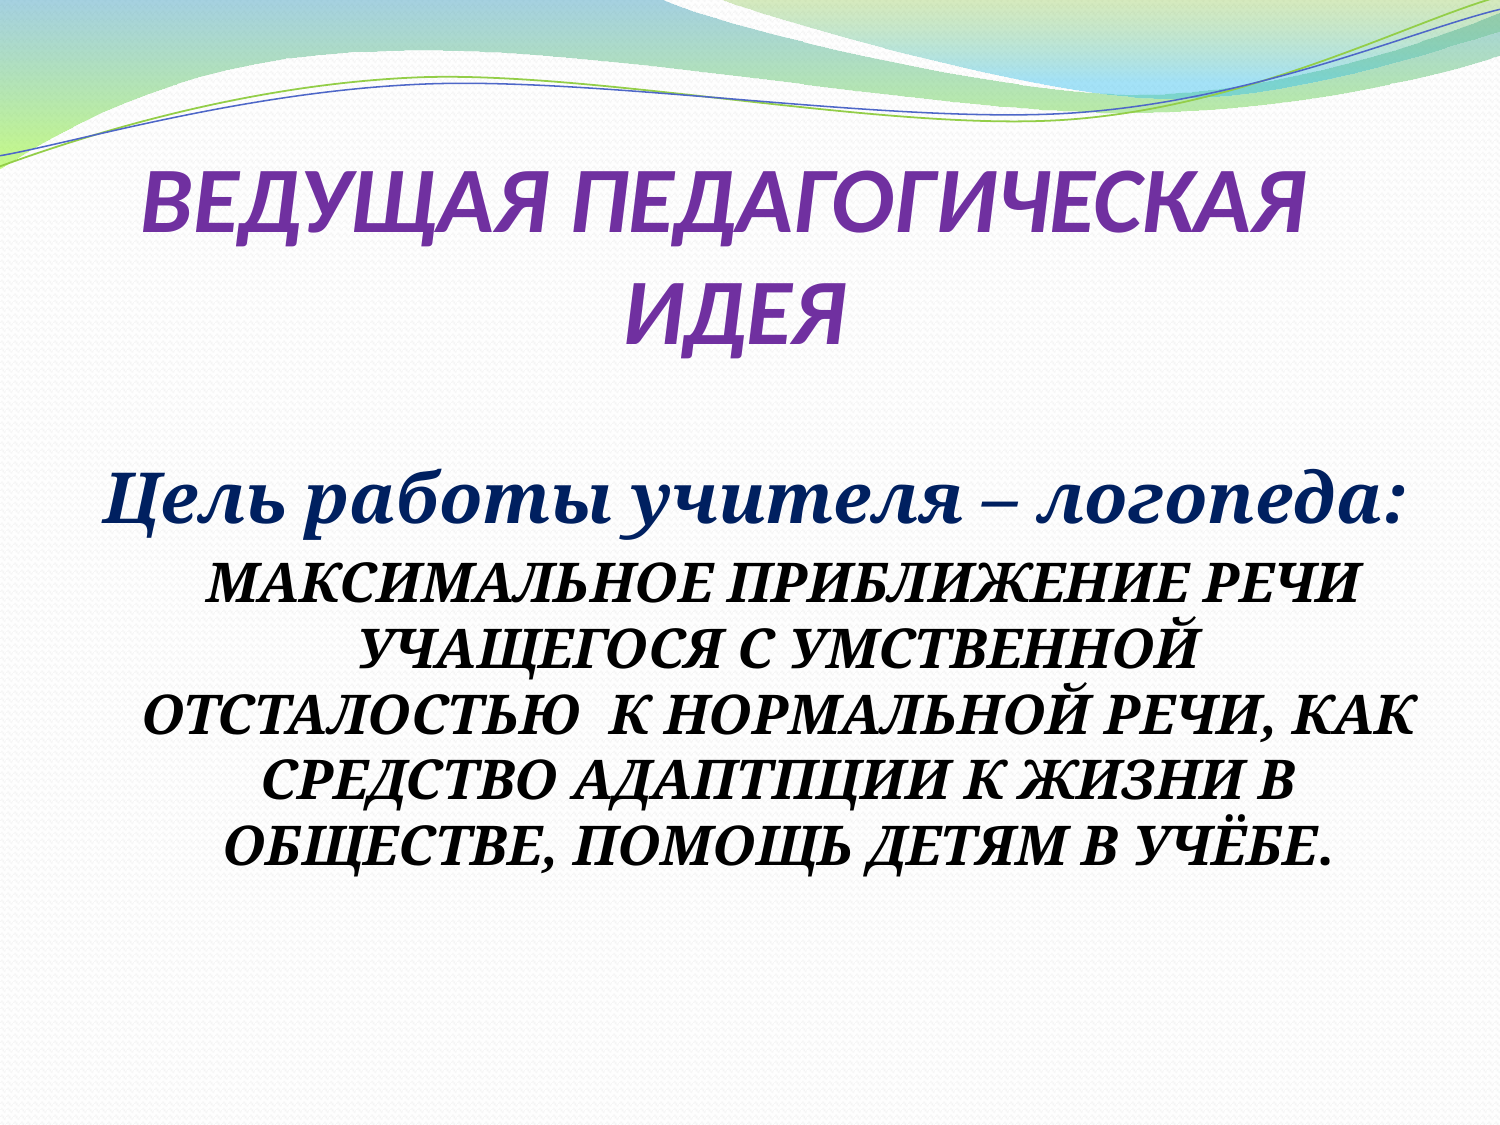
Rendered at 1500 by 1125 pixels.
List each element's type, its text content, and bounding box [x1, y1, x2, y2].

list Цель работы учителя – логопеда: МАКСИМАЛЬНОЕ ПРИБЛИЖЕНИЕ РЕЧИ УЧАЩЕГОСЯ С УМСТВЕННОЙ ОТСТАЛОСТЬЮ К НОРМАЛЬНОЙ РЕЧИ, КАК СРЕДСТВО АДАПТПЦИИ К ЖИЗНИ В ОБЩЕСТВЕ, ПОМОЩЬ ДЕТЯМ В УЧЁБЕ. [82, 445, 1432, 961]
title ВЕДУЩАЯ ПЕДАГОГИЧЕСКАЯ ИДЕЯ [58, 128, 1409, 364]
